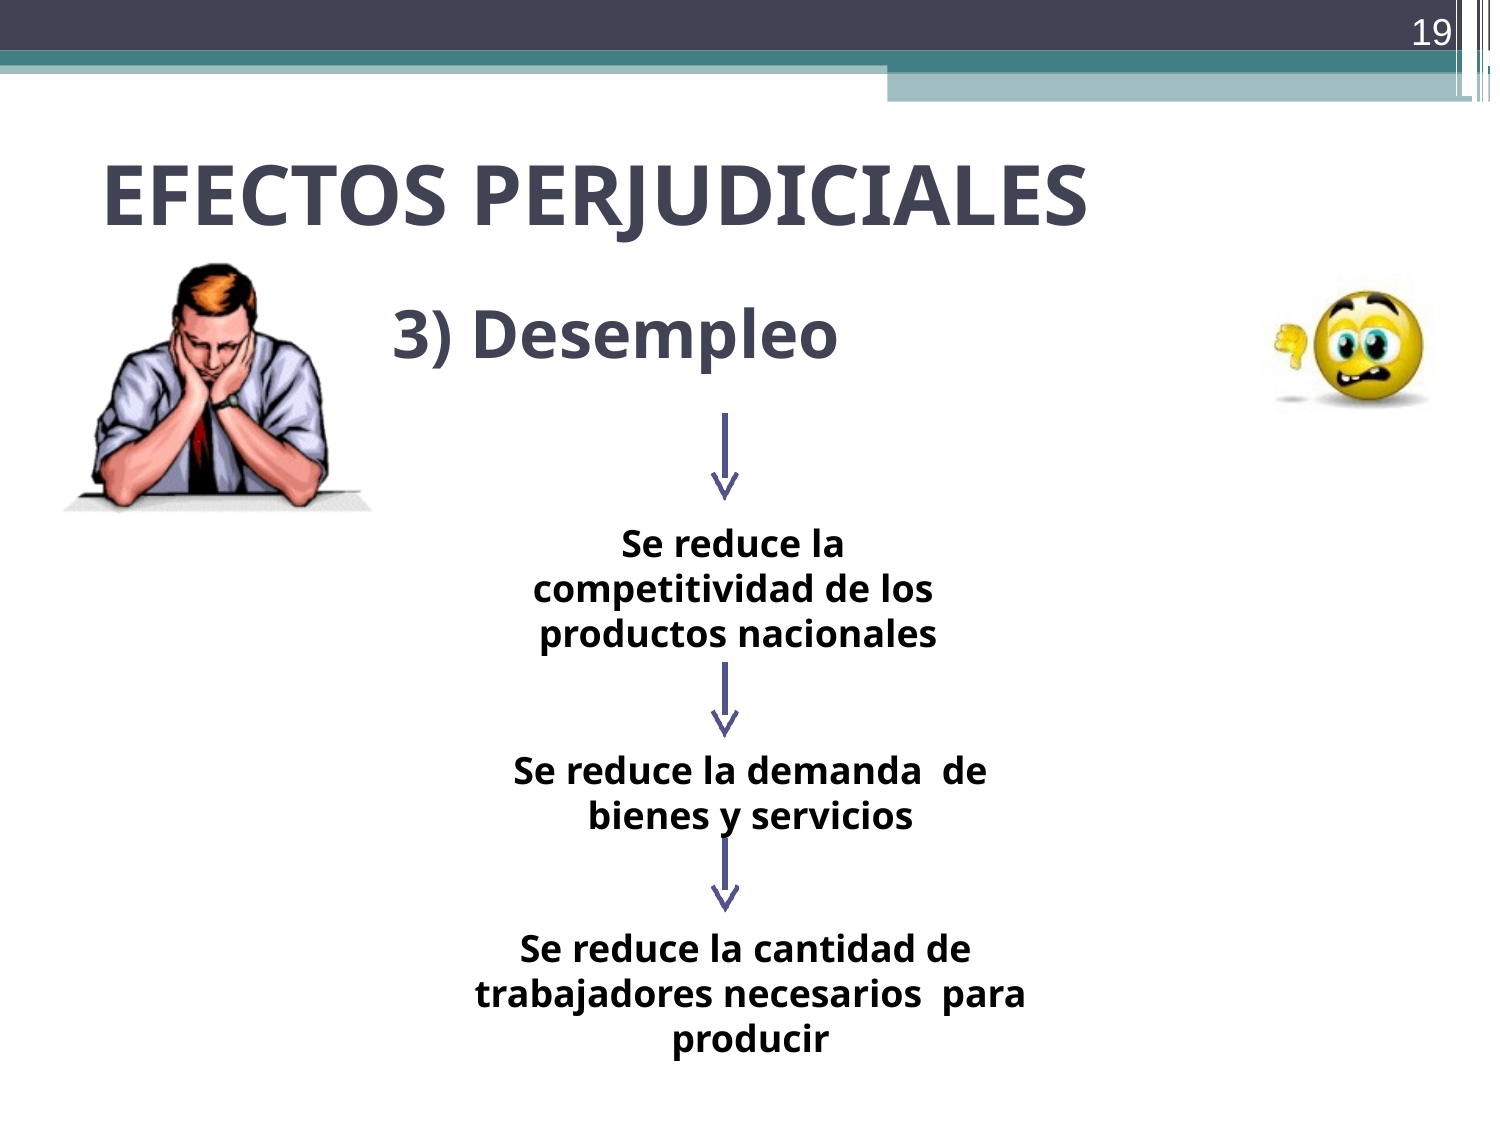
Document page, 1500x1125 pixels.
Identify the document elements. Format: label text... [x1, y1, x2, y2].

text_box [1262, 373, 1435, 413]
text_box [710, 884, 740, 913]
text_box Se reduce la competitividad de los productos nacionales Se reduce la demanda de bienes y servicios Se reduce la cantidad de trabajadores necesarios para producir [463, 517, 1037, 1060]
text_box 19 EFECTOS PERJUDICIALES 3) Desempleo [100, 5, 1454, 373]
text_box [710, 472, 739, 501]
text_box [62, 262, 375, 515]
